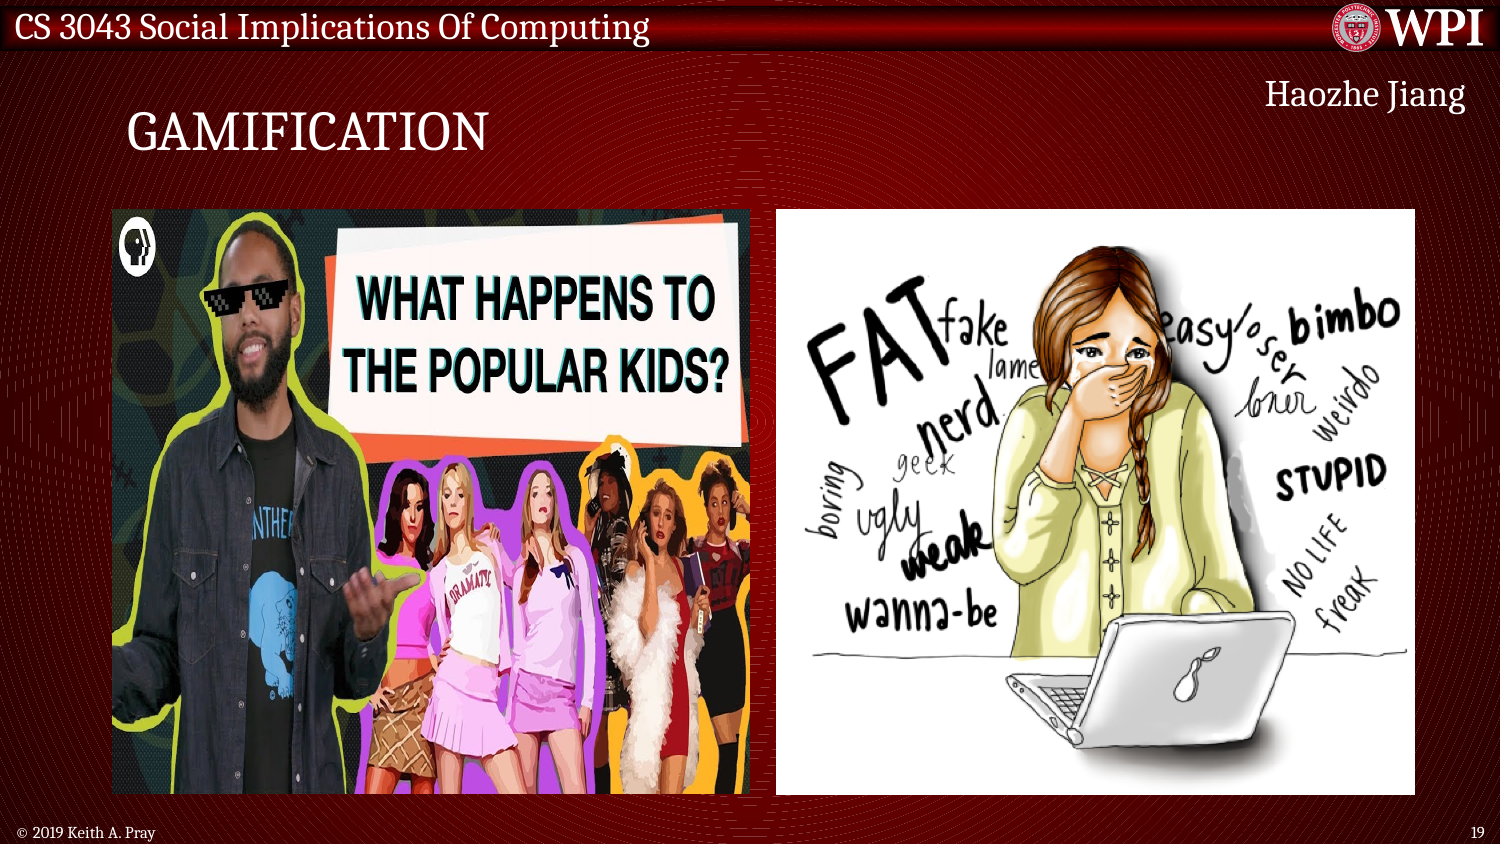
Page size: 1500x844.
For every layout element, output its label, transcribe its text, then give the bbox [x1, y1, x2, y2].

picture [776, 208, 1415, 795]
picture [1332, 3, 1483, 52]
picture [111, 208, 751, 795]
footer © 2019 Keith A. Pray [0, 819, 913, 844]
slide_number 19 [1397, 819, 1500, 844]
title Gamification [112, 59, 1388, 210]
text_box Haozhe Jiang [1123, 61, 1481, 112]
